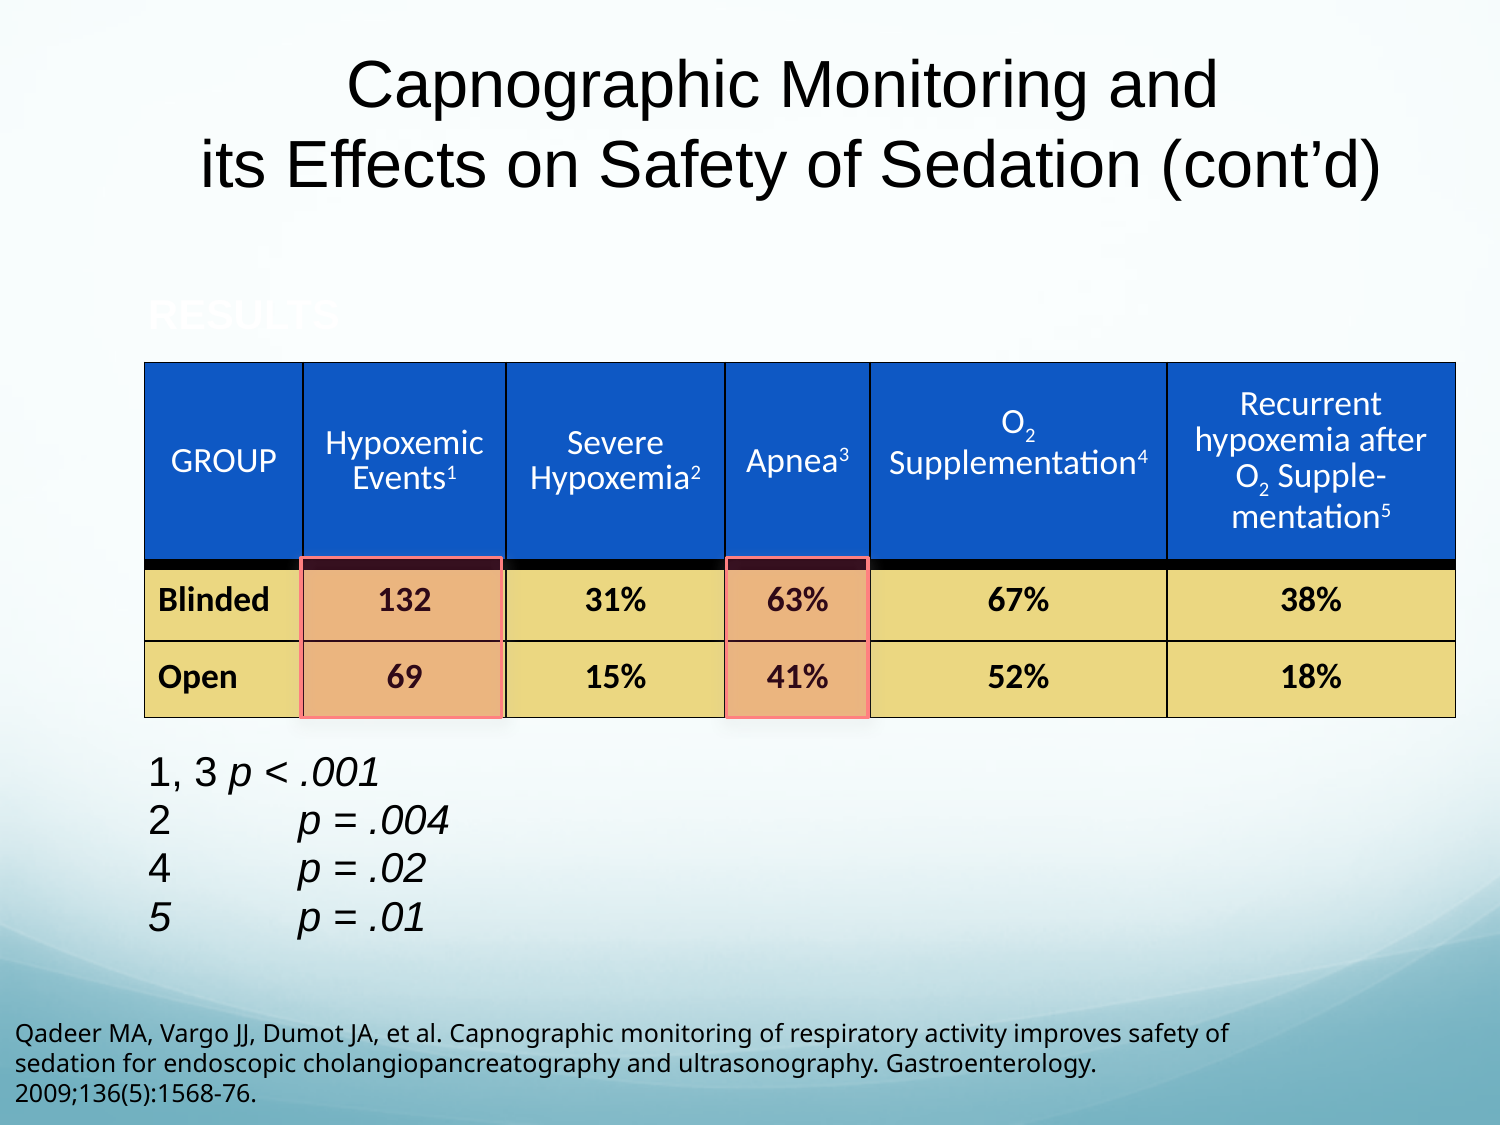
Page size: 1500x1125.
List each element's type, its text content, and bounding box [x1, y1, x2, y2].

table_cell 52% [877, 642, 1166, 717]
text_box Qadeer MA, Vargo JJ, Dumot JA, et al. Capnographic monitoring of respiratory activity improves safety of sedation for endoscopic cholangiopancreatography and ultrasonography. Gastroenterology. 2009;136(5):1568-76. [0, 1010, 1307, 1116]
table_cell Blinded [145, 570, 293, 640]
table_header GROUP [145, 363, 302, 559]
table_cell Open [145, 642, 294, 717]
text_box [301, 557, 502, 718]
table_cell 38% [1168, 570, 1455, 640]
table_cell 67% [877, 570, 1166, 640]
text_box RESULTS 1, 3 p < .001 2 p = .004 4 p = .02 5 p = .01 [133, 280, 1484, 444]
table_cell 15% [512, 642, 719, 717]
title Capnographic Monitoring and its Effects on Safety of Sedation (cont’d) [133, 0, 1452, 208]
table_header Apnea3 [726, 363, 869, 555]
table_header O2 Supplementation4 [871, 363, 1166, 559]
table_header Recurrent hypoxemia after O2 Supple-mentation5 [1168, 363, 1455, 559]
table_header Severe Hypoxemia2 [507, 363, 724, 559]
table_cell 31% [513, 570, 718, 640]
text_box [726, 557, 868, 718]
table_header Hypoxemic Events1 [304, 363, 505, 555]
table_cell 18% [1168, 642, 1455, 717]
